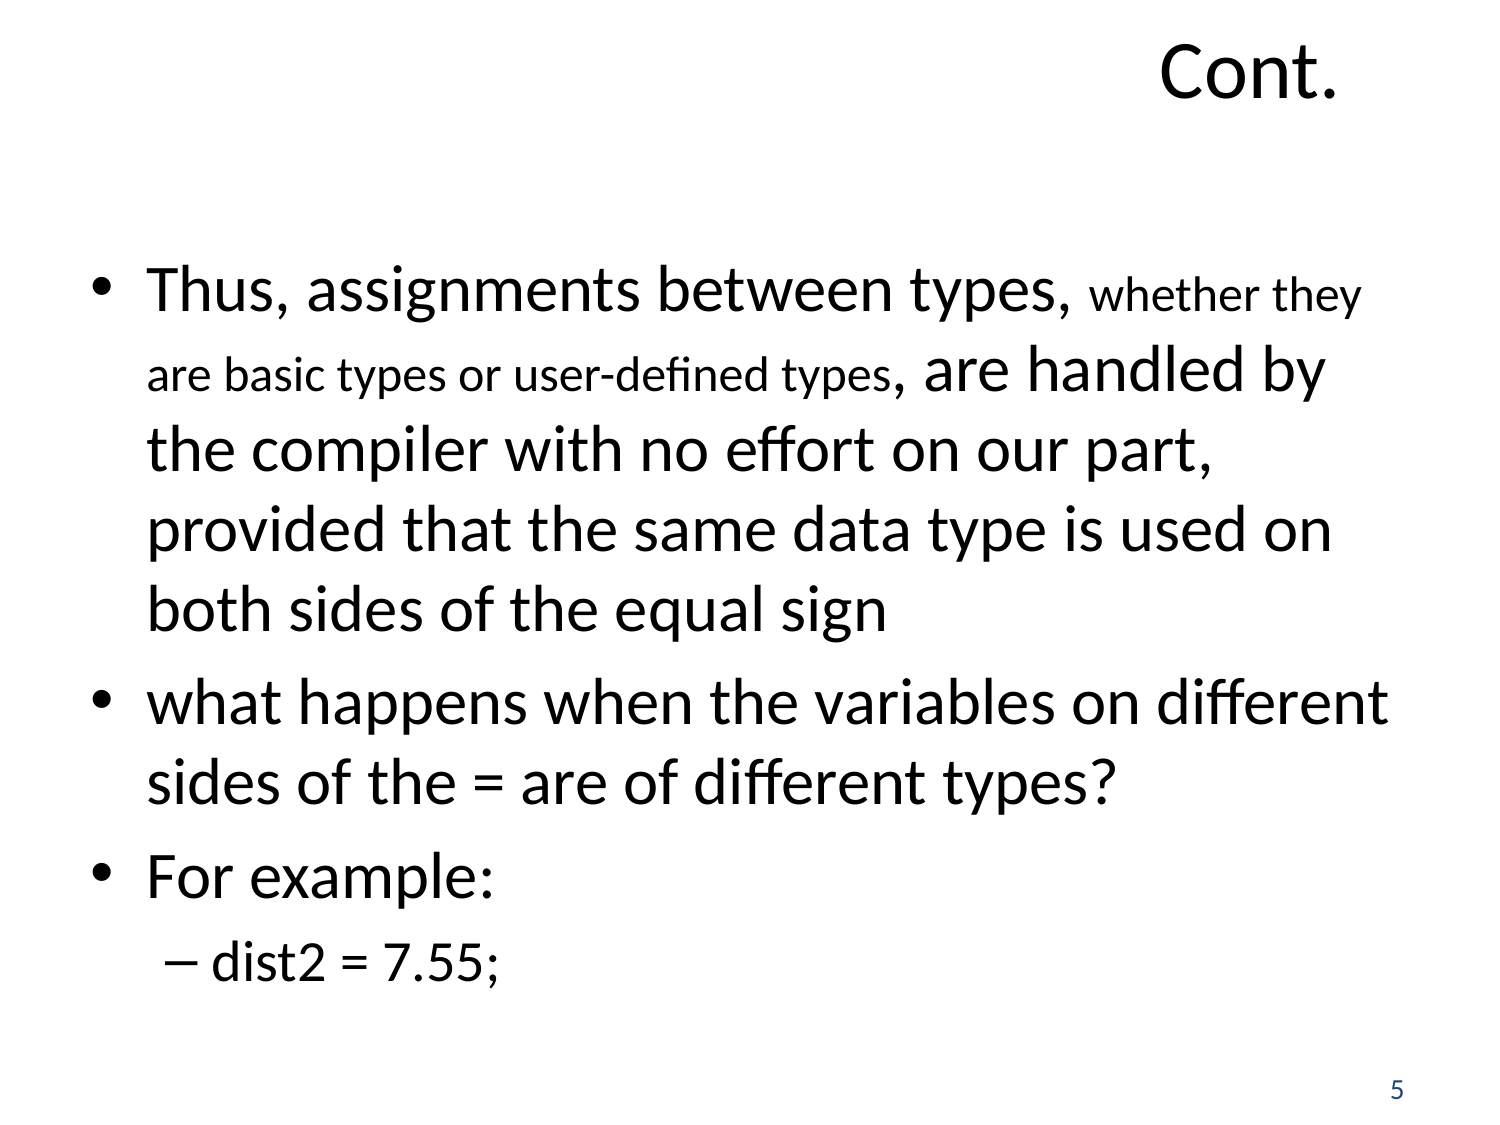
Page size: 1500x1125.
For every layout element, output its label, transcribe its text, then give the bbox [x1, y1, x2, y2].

title Cont. [999, 0, 1500, 130]
list Thus, assignments between types, whether they are basic types or user-defined types, are handled by the compiler with no effort on our part, provided that the same data type is used on both sides of the equal sign what happens when the variables on different sides of the = are of different types? For example: dist2 = 7.55; [75, 237, 1425, 1088]
